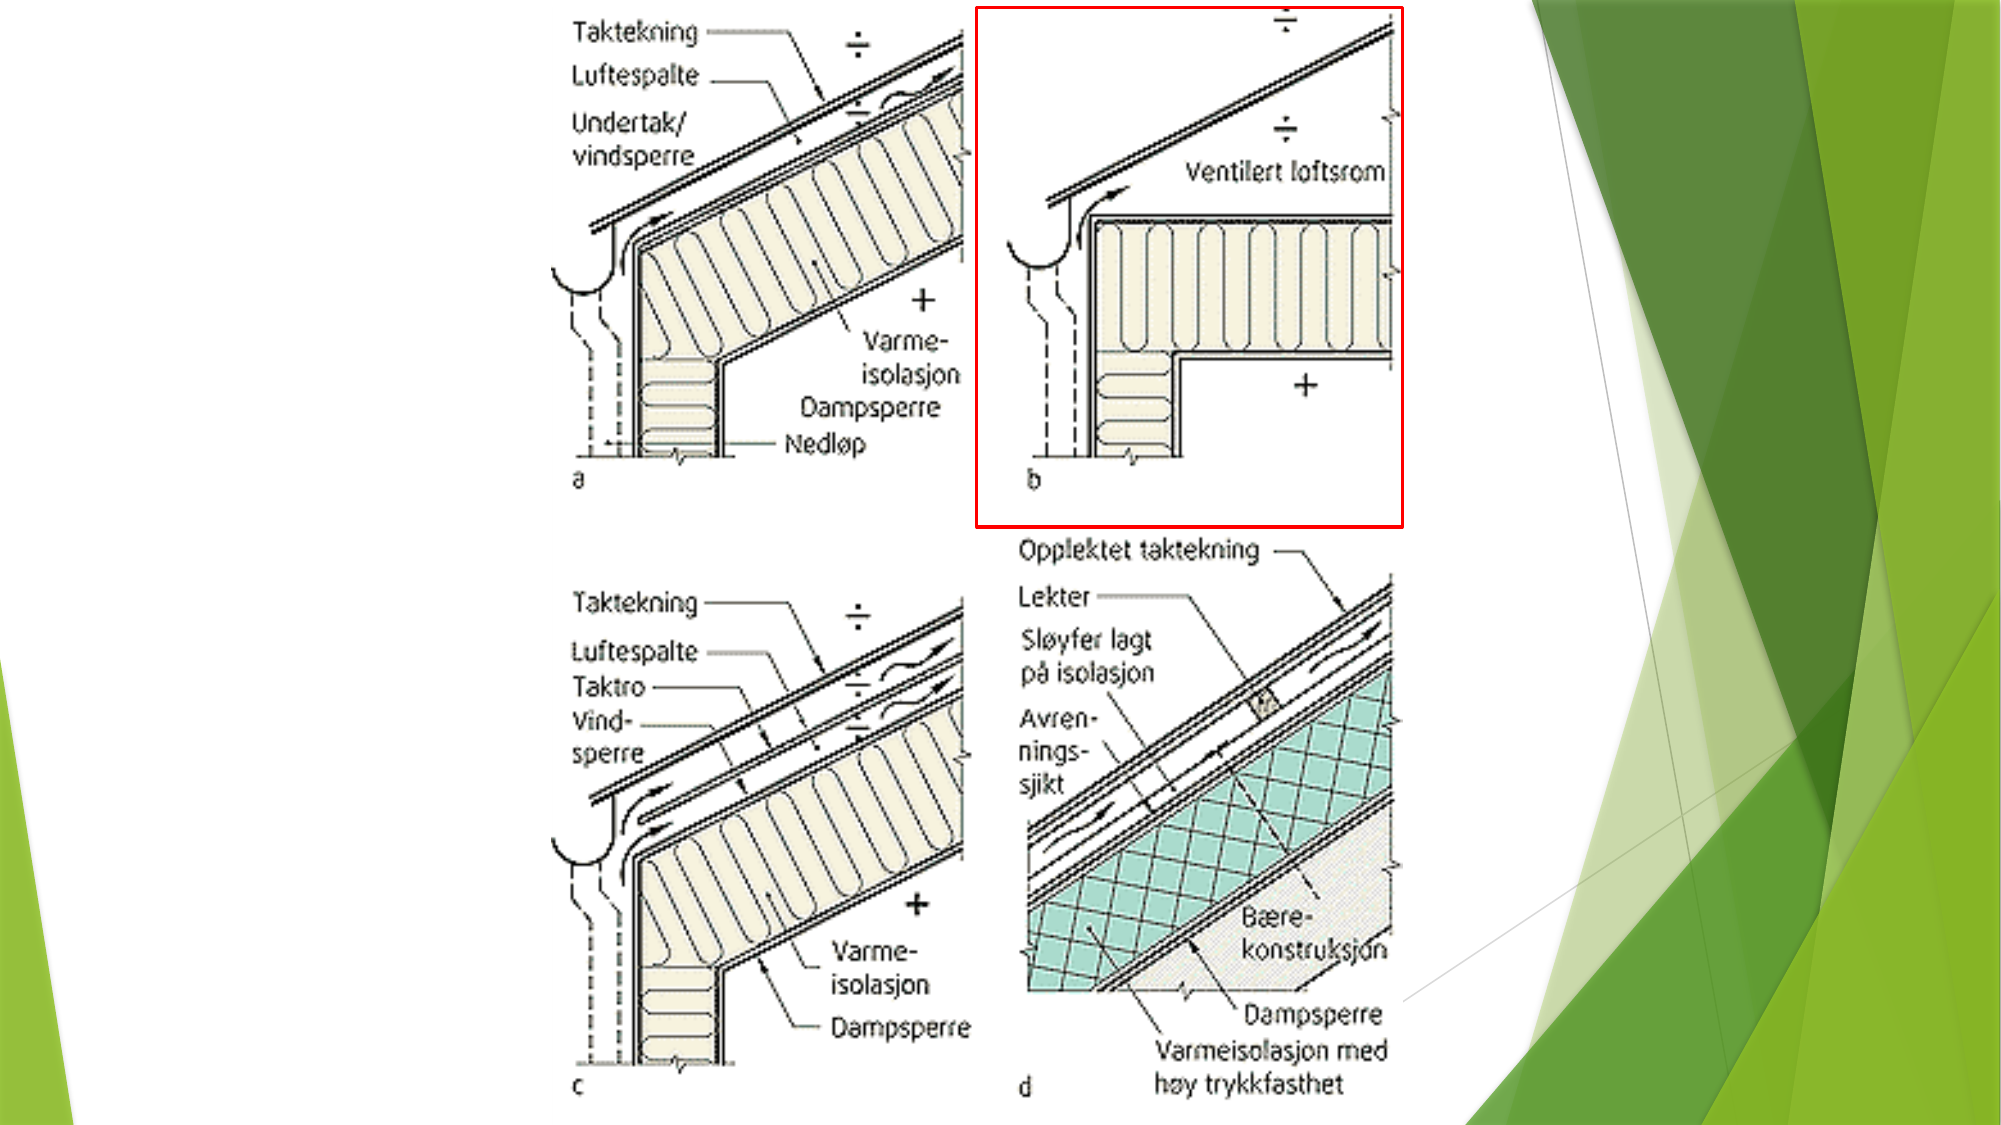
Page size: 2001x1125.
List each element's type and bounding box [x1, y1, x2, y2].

picture [550, 6, 1403, 1125]
